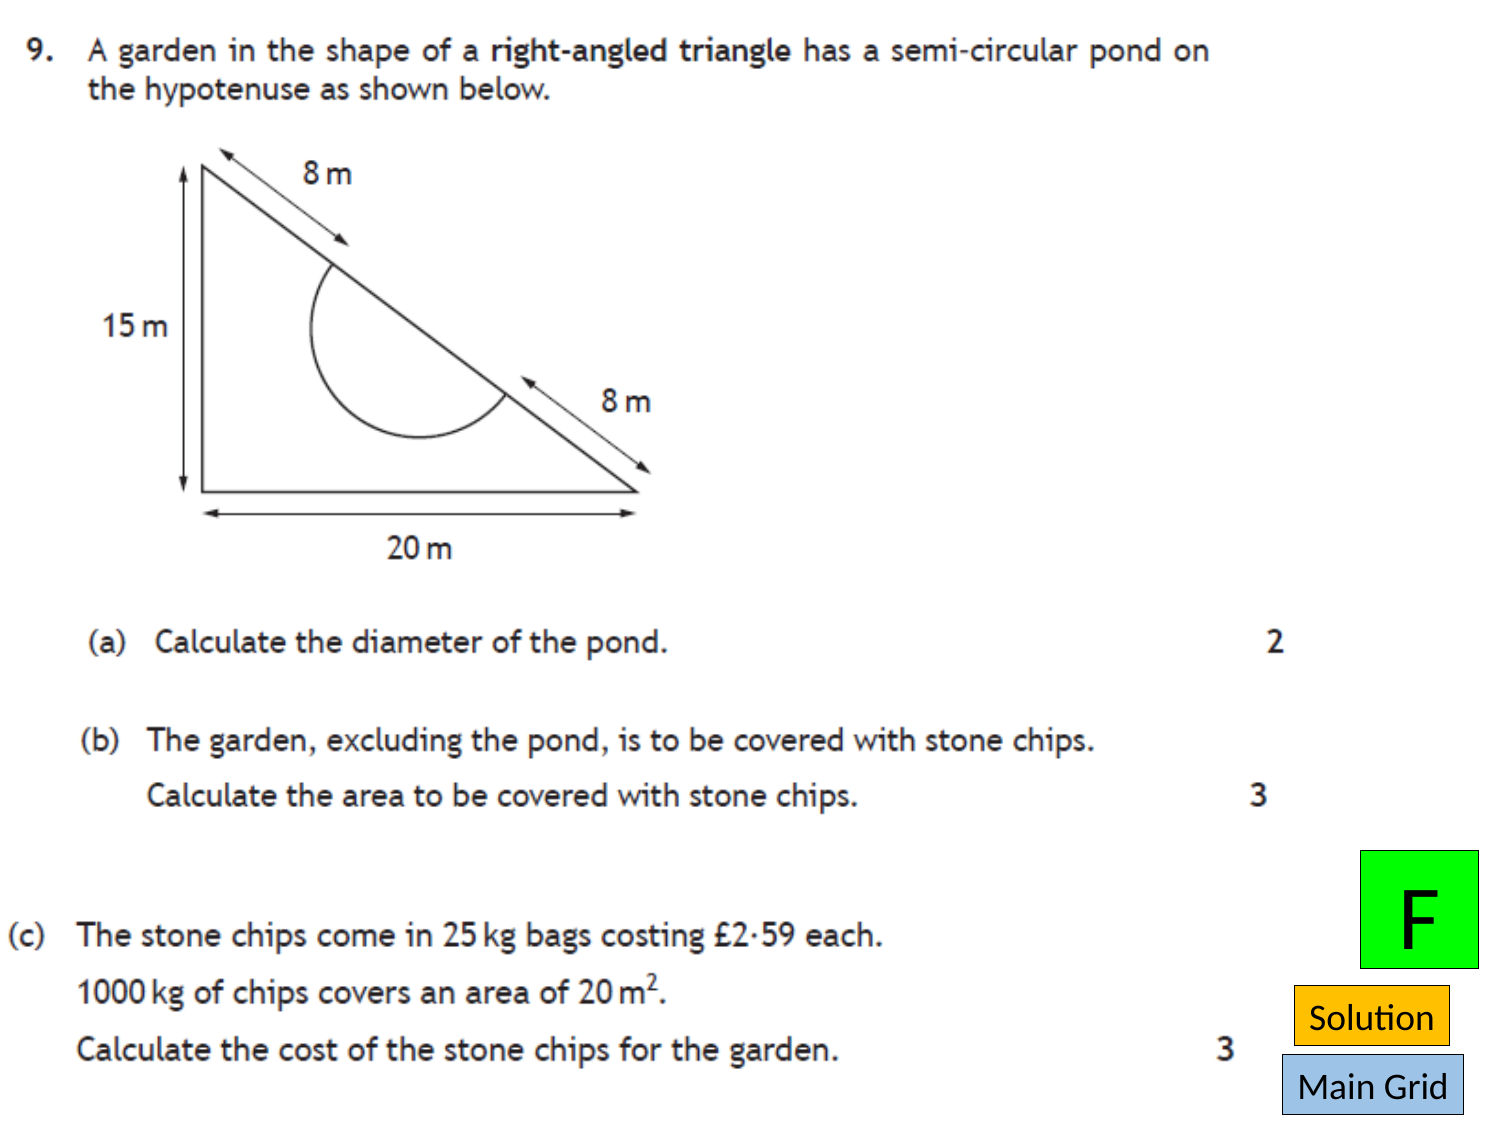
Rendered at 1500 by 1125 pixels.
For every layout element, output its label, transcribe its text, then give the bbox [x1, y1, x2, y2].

picture [18, 24, 1301, 677]
picture [0, 905, 1251, 1086]
text_box Main Grid [1282, 1054, 1464, 1115]
picture [71, 696, 1285, 830]
text_box Solution [1294, 985, 1450, 1046]
text_box F [1360, 850, 1479, 969]
